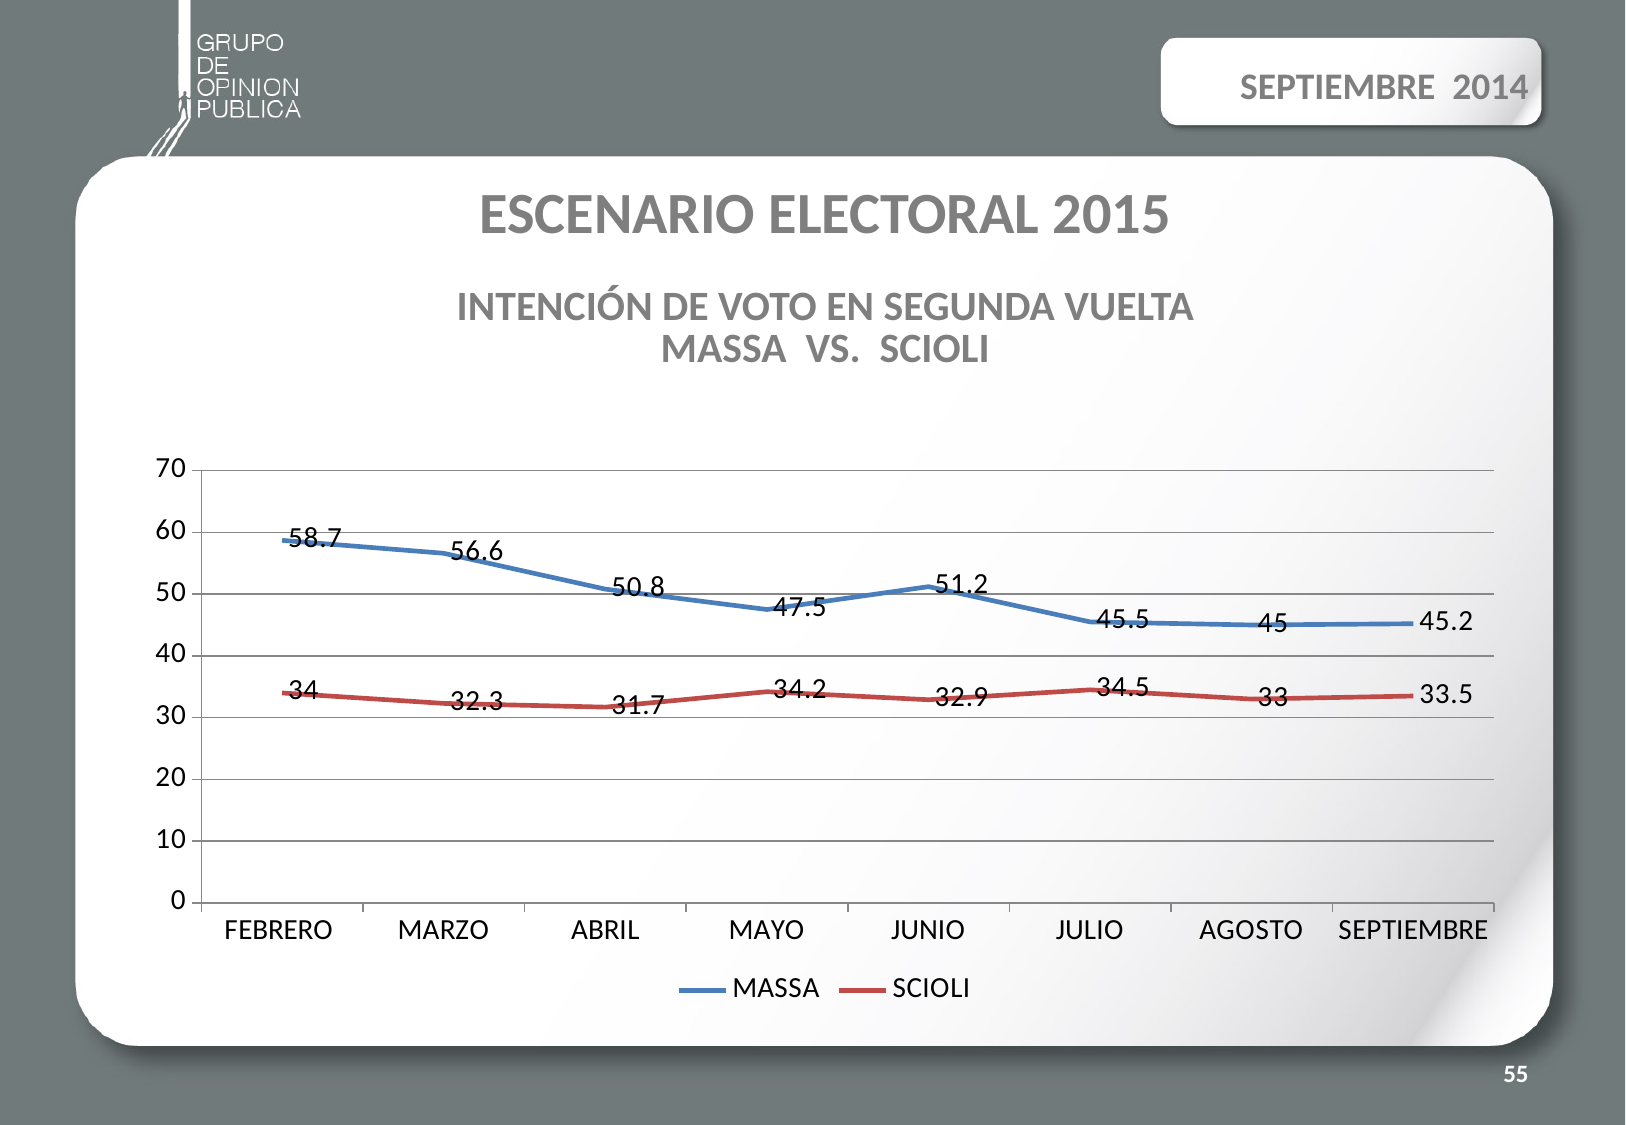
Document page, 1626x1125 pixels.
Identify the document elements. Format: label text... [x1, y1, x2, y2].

chart [127, 444, 1523, 1012]
slide_number 55 [1164, 1042, 1544, 1103]
text_box SEPTIEMBRE 2014 [1216, 54, 1544, 160]
title ESCENARIO ELECTORAL 2015 INTENCIÓN DE VOTO EN SEGUNDA VUELTA MASSA VS. SCIOLI [93, 172, 1557, 361]
picture [0, 0, 1626, 1125]
